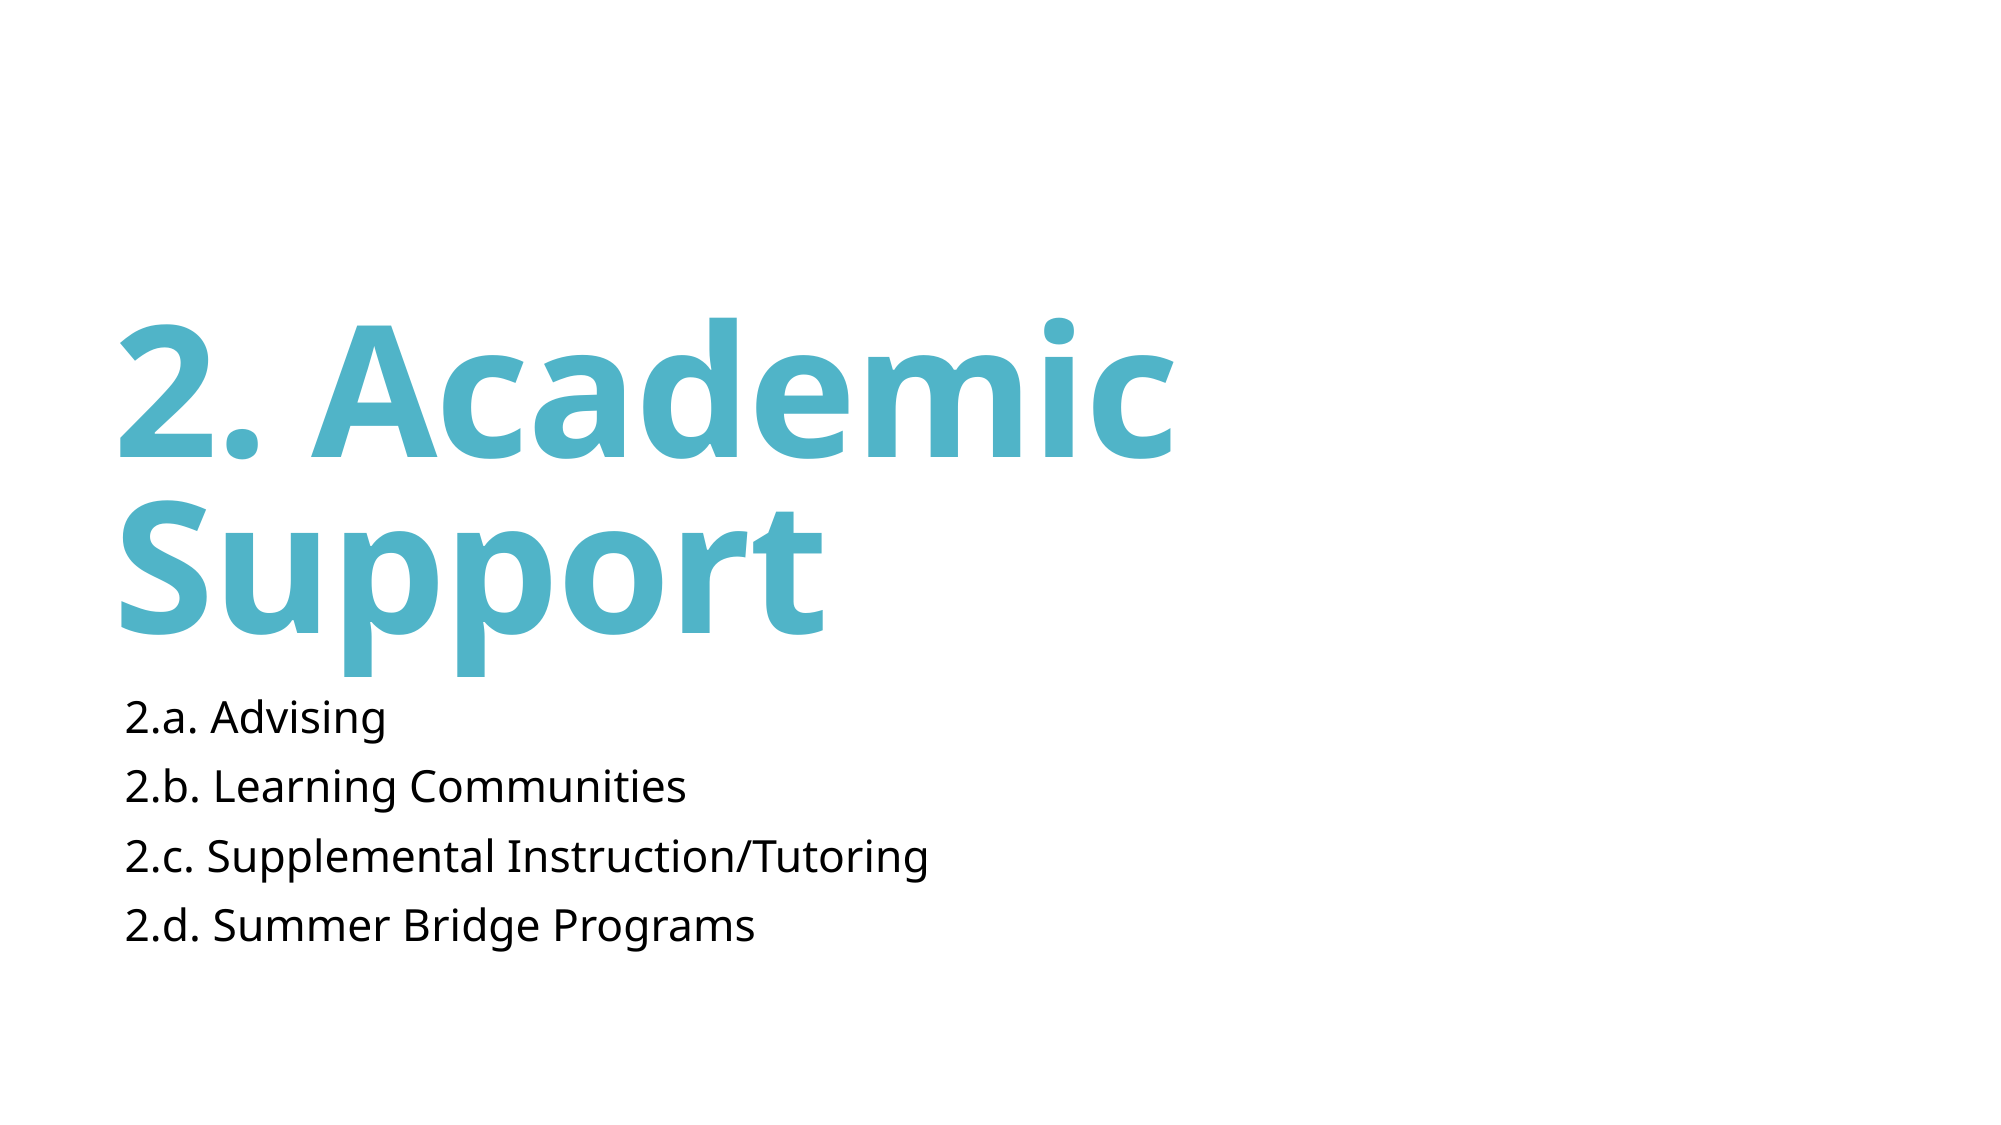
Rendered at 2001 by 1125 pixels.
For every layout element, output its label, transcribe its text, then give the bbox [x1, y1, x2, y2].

list 2.a. Advising 2.b. Learning Communities 2.c. Supplemental Instruction/Tutoring 2.d. Summer Bridge Programs [109, 689, 1623, 960]
title 2. Academic Support [98, 125, 1868, 677]
